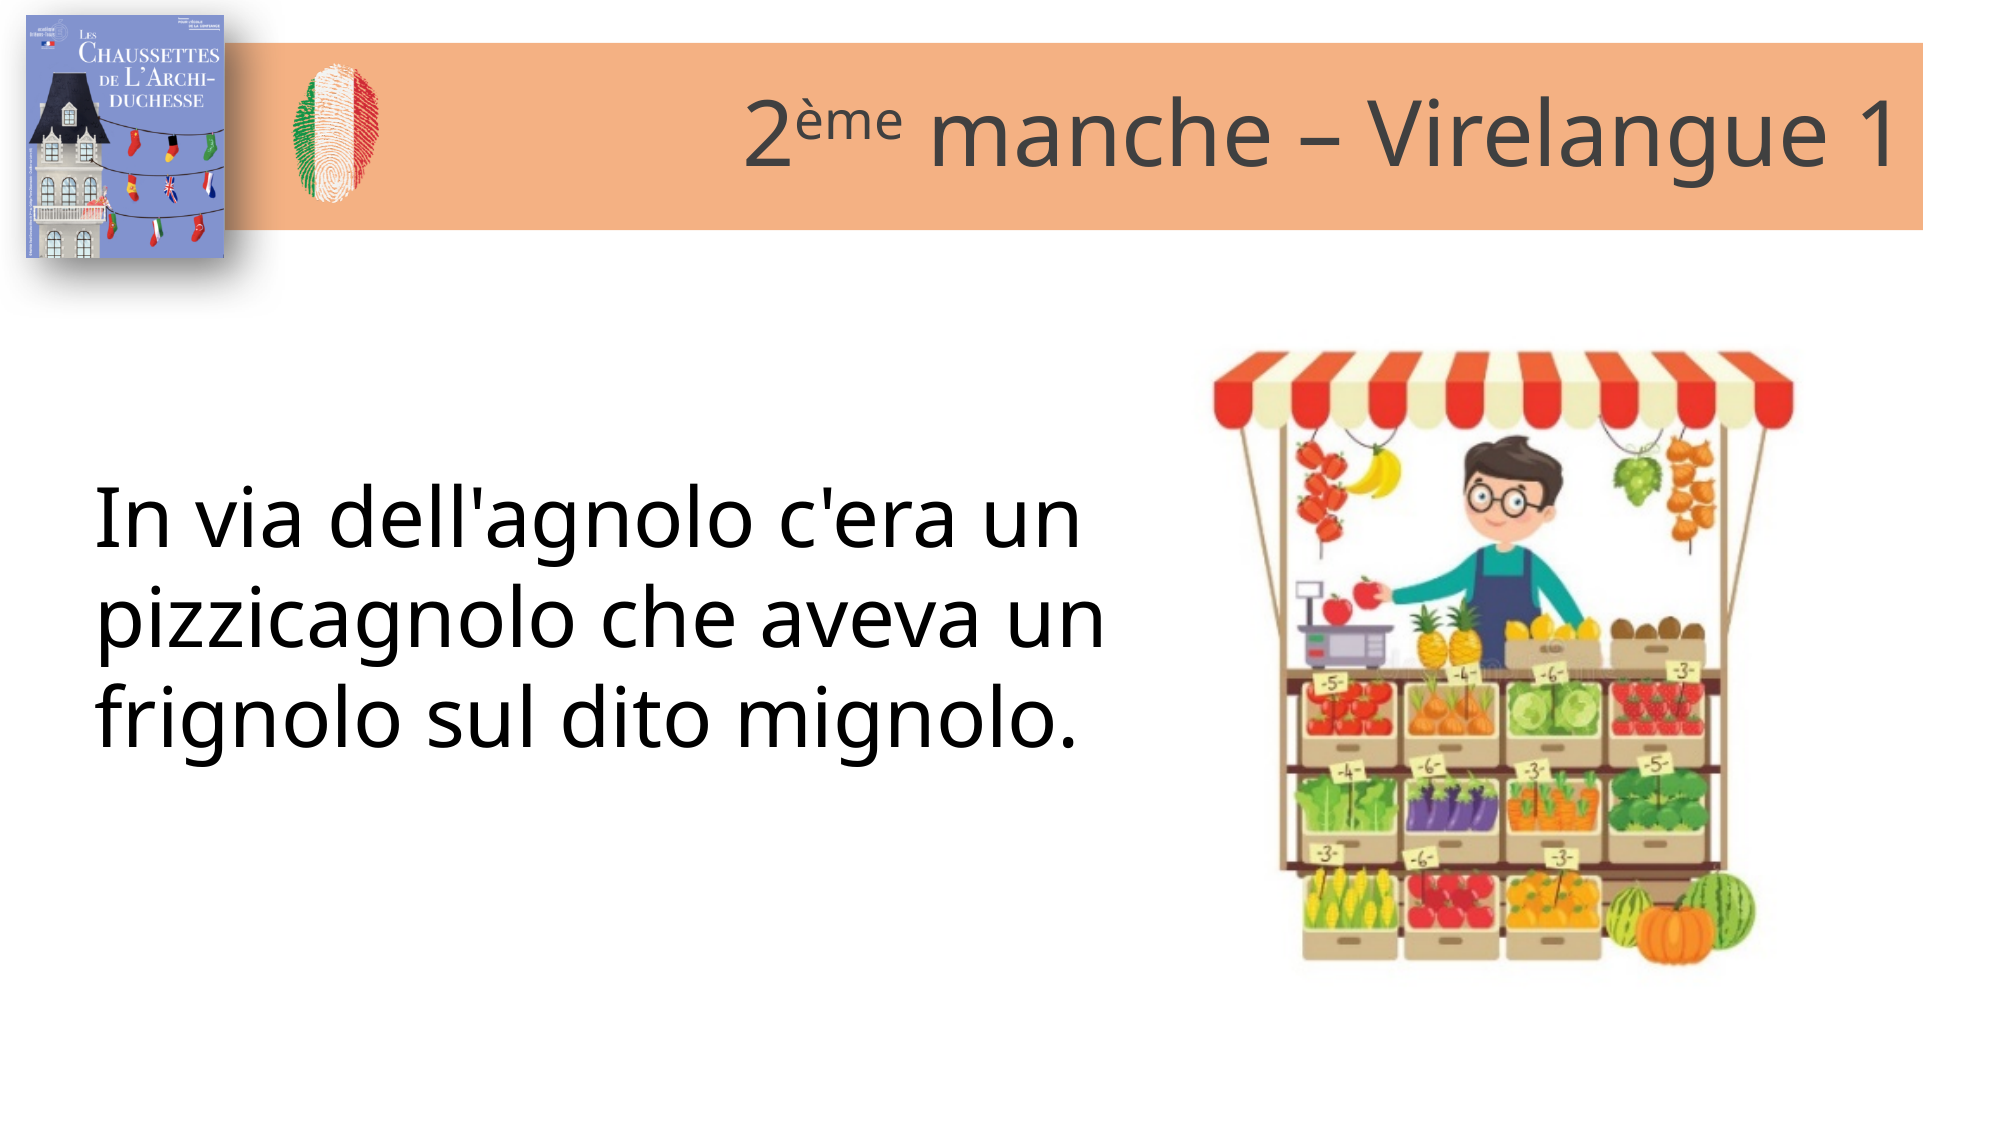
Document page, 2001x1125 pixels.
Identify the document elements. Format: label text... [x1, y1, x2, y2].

title 2ème manche – Virelangue 1 [271, 42, 1923, 231]
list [26, 15, 224, 258]
picture [291, 63, 379, 203]
picture [1168, 323, 1840, 995]
text_box In via dell'agnolo c'era un pizzicagnolo che aveva un frignolo sul dito mignolo. [79, 456, 1168, 772]
